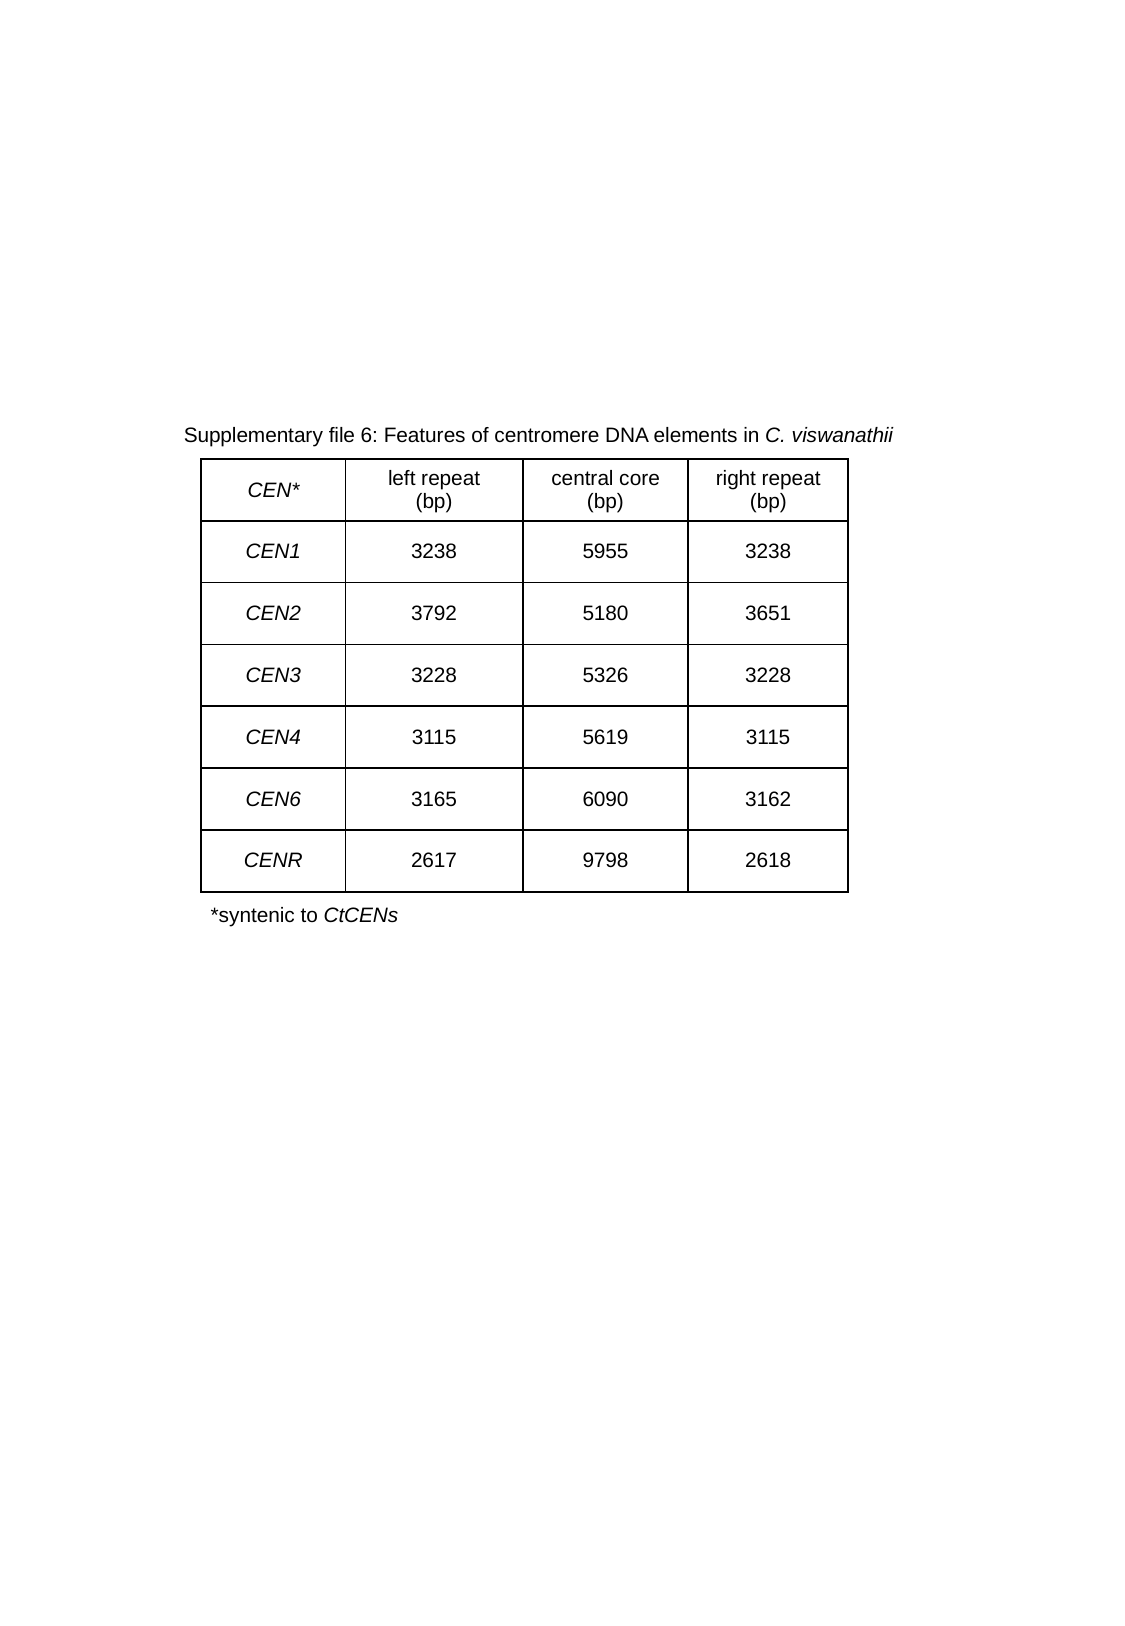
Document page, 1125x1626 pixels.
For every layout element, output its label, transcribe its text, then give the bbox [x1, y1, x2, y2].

table_cell 3651 [689, 583, 847, 644]
table_cell 5180 [524, 583, 687, 644]
table_header central core (bp) [524, 460, 687, 520]
table_cell 9798 [524, 831, 687, 891]
table_cell 3238 [689, 522, 847, 582]
table_cell CEN6 [202, 769, 345, 829]
table_cell 3115 [346, 707, 522, 767]
table_cell 3238 [346, 522, 522, 582]
table_header CEN* [202, 460, 345, 520]
table_cell 3162 [689, 769, 847, 829]
table_cell 3228 [689, 645, 847, 705]
text_box *syntenic to CtCENs [195, 894, 1076, 960]
table_cell CEN2 [202, 583, 345, 644]
table_header right repeat (bp) [689, 460, 847, 520]
table_cell 2618 [689, 831, 847, 891]
table_cell CENR [202, 831, 345, 891]
table_cell CEN1 [202, 522, 345, 582]
table_cell 5955 [524, 522, 687, 582]
table_cell 3792 [346, 583, 522, 644]
table_header left repeat (bp) [346, 460, 522, 520]
table_cell 3165 [346, 769, 522, 829]
table_cell 5326 [524, 645, 687, 705]
table_cell 5619 [524, 707, 687, 767]
table_cell 2617 [346, 831, 522, 891]
table_cell CEN4 [202, 707, 345, 767]
table_cell CEN3 [202, 645, 345, 705]
table_cell 3228 [346, 645, 522, 705]
text_box Supplementary file 6: Features of centromere DNA elements in C. viswanathii [168, 413, 1125, 454]
table_cell 6090 [524, 769, 687, 829]
table_cell 3115 [689, 707, 847, 767]
